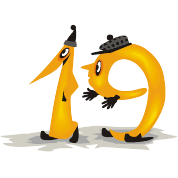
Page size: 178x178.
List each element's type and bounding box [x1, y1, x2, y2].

picture [0, 24, 178, 153]
